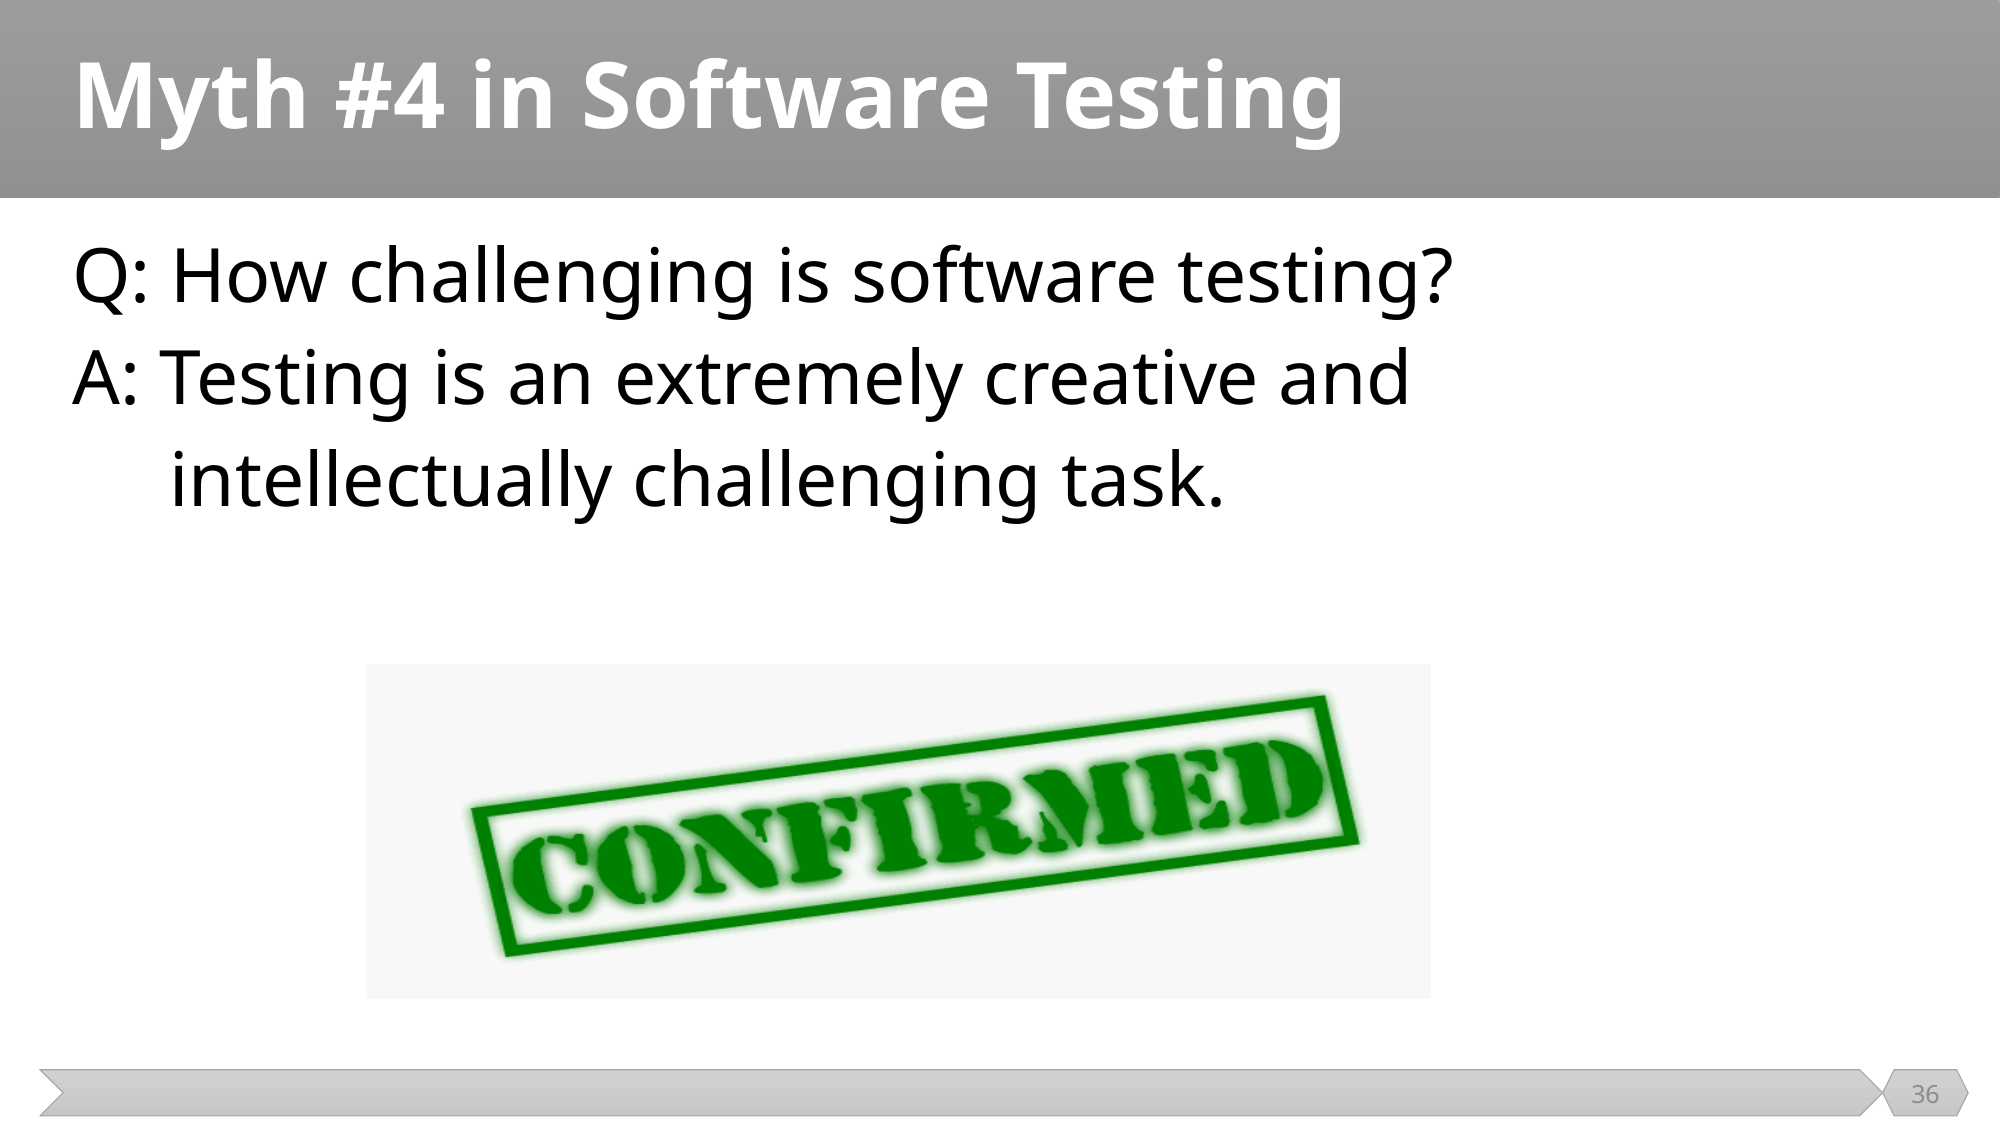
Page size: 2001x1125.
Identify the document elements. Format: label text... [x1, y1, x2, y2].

picture [366, 664, 1431, 999]
slide_number 36 [1882, 1065, 1969, 1125]
title Myth #4 in Software Testing [56, 0, 1969, 199]
list Q: How challenging is software testing? A: Testing is an extremely creative and intellectually challenging task. [56, 230, 1969, 1010]
